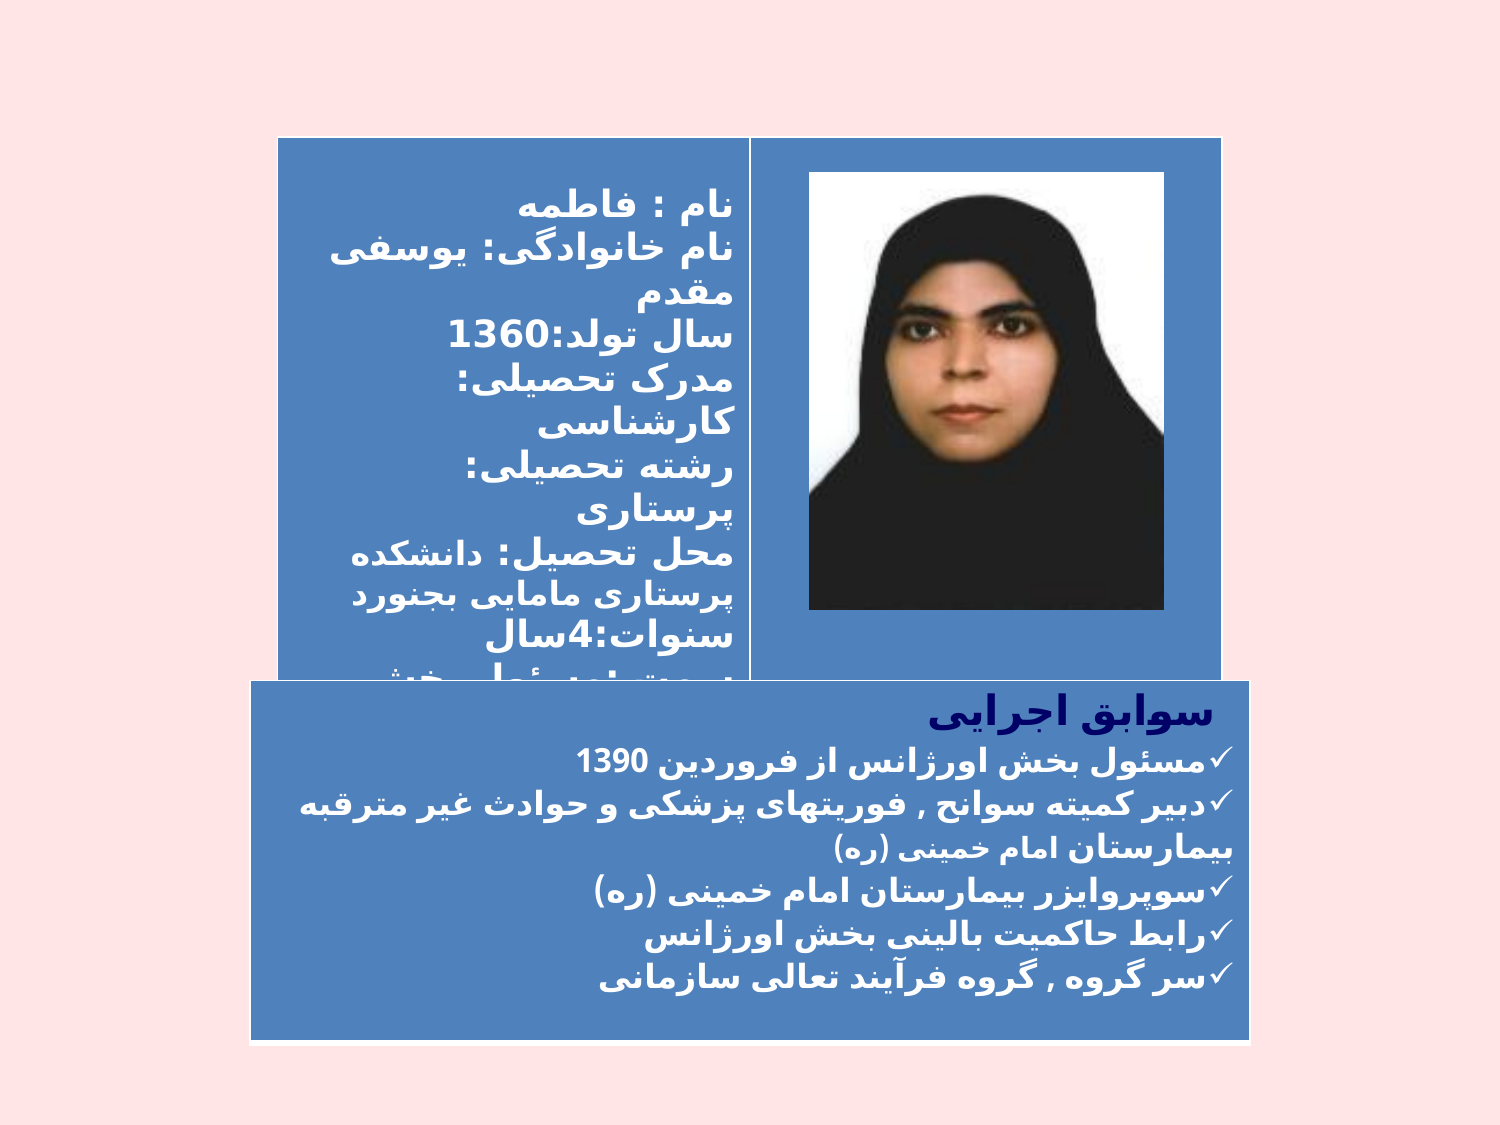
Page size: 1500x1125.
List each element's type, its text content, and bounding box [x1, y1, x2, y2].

table_header نام : فاطمه نام خانوادگی: یوسفی مقدم سال تولد:1360 مدرک تحصیلی: کارشناسی رشته تحصیلی: پرستاری محل تحصیل: دانشکده پرستاری مامایی بجنورد سنوات:4سال سمت :مسئول بخش اورژانس [278, 138, 749, 680]
table_header سوابق اجرایی مسئول بخش اورژانس از فروردین 1390 دبیر کمیته سوانح , فوریتهای پزشکی و حوادث غیر مترقبه بیمارستان امام خمینی (ره) سوپروایزر بیمارستان امام خمینی (ره) رابط حاکمیت بالینی بخش اورژانس سر گروه , گروه فرآیند تعالی سازمانی [251, 681, 1249, 1040]
table_header [751, 138, 1221, 680]
picture [808, 172, 1164, 610]
